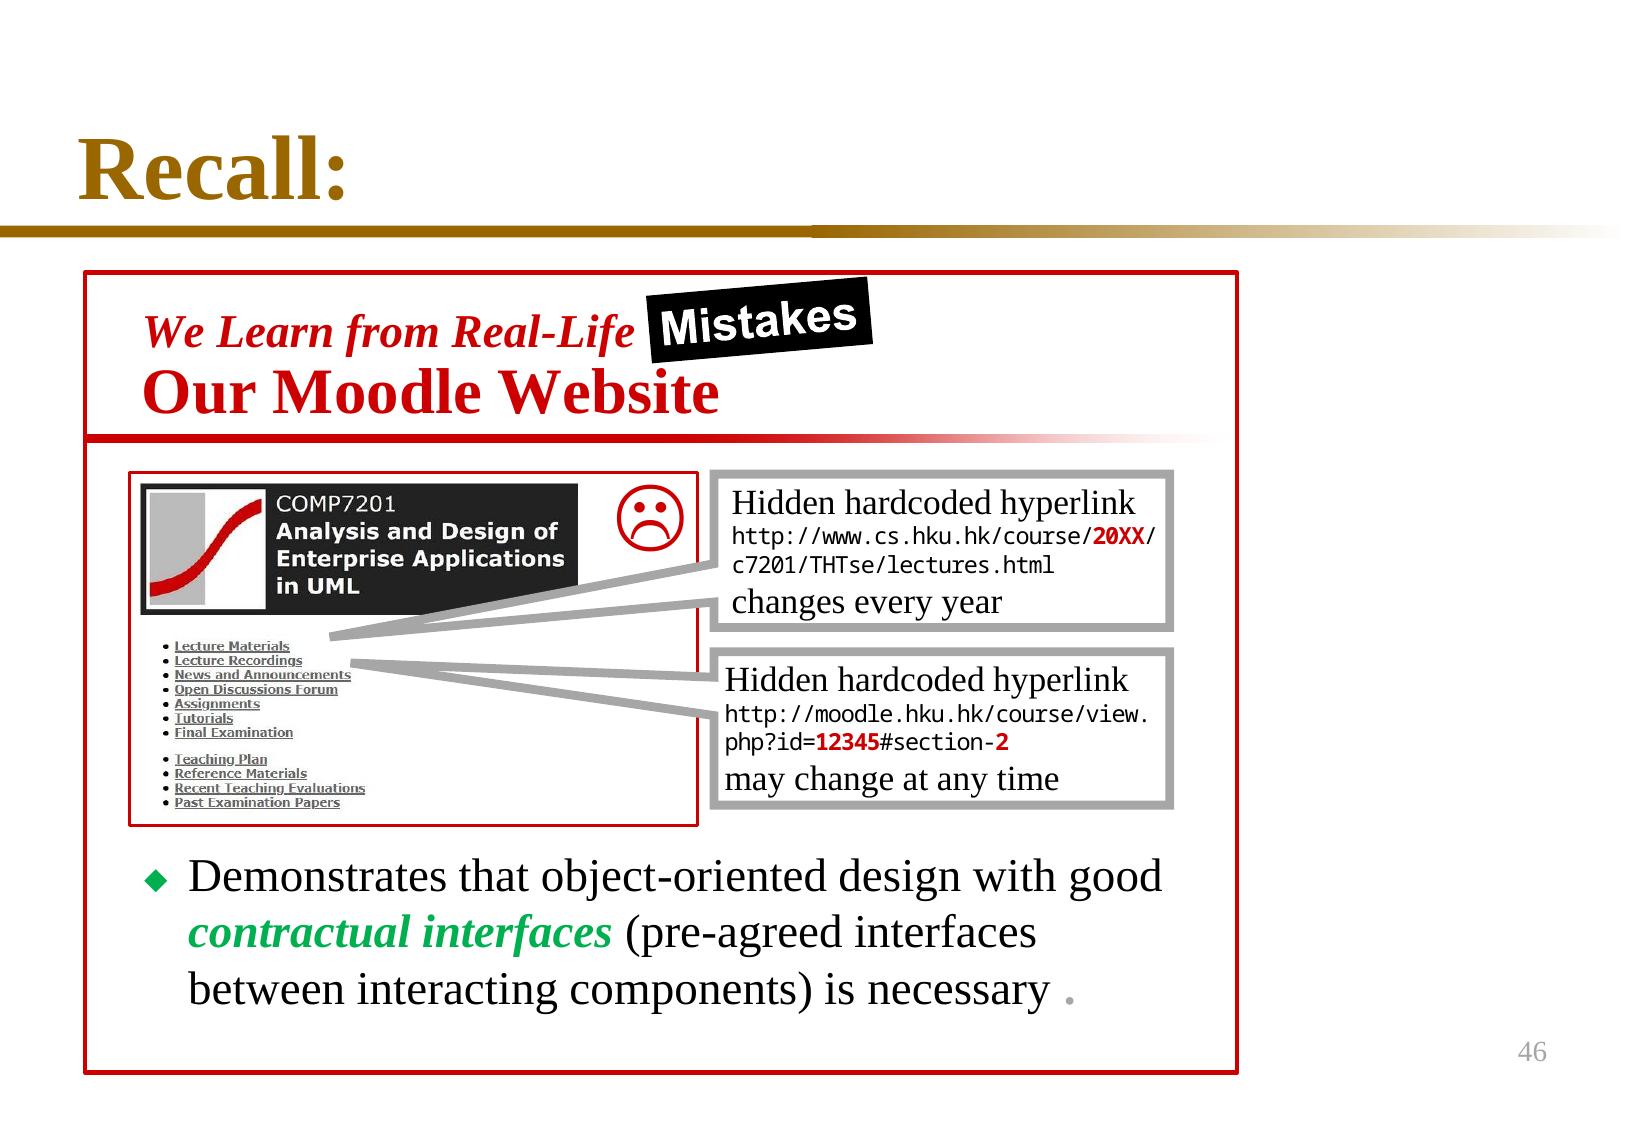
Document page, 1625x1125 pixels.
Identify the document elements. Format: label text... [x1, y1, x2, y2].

picture [86, 274, 1235, 1071]
slide_number 46 [1223, 1012, 1563, 1088]
title Recall: [62, 43, 1563, 226]
